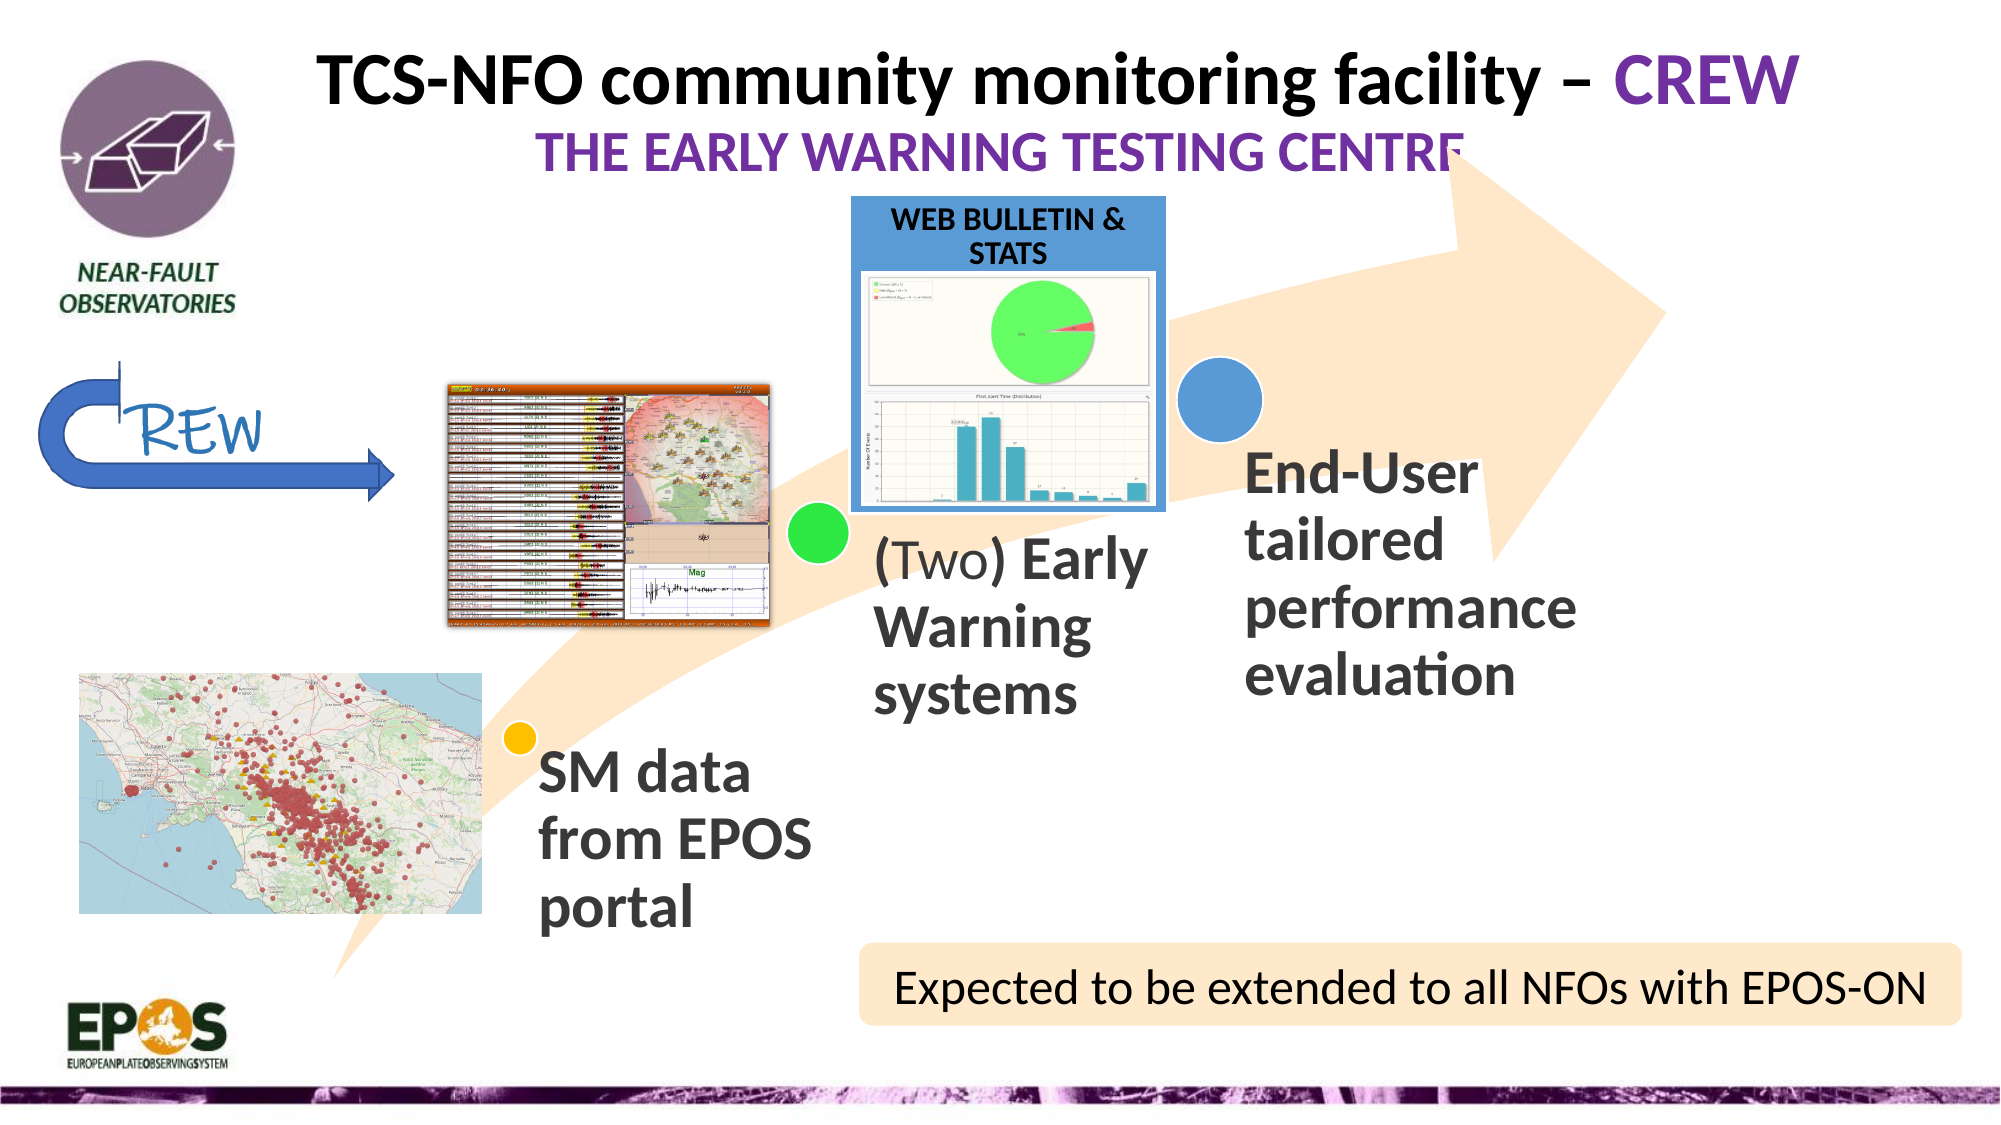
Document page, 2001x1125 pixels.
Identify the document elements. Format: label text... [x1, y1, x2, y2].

picture [0, 0, 2001, 1125]
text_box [332, 145, 1667, 980]
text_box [849, 194, 1168, 514]
text_box Expected to be extended to all NFOs with EPOS-ON [859, 942, 1962, 1026]
text_box TCS-NFO community monitoring facility – CREW The Early Warning Testing Centre [1, 3, 2000, 221]
